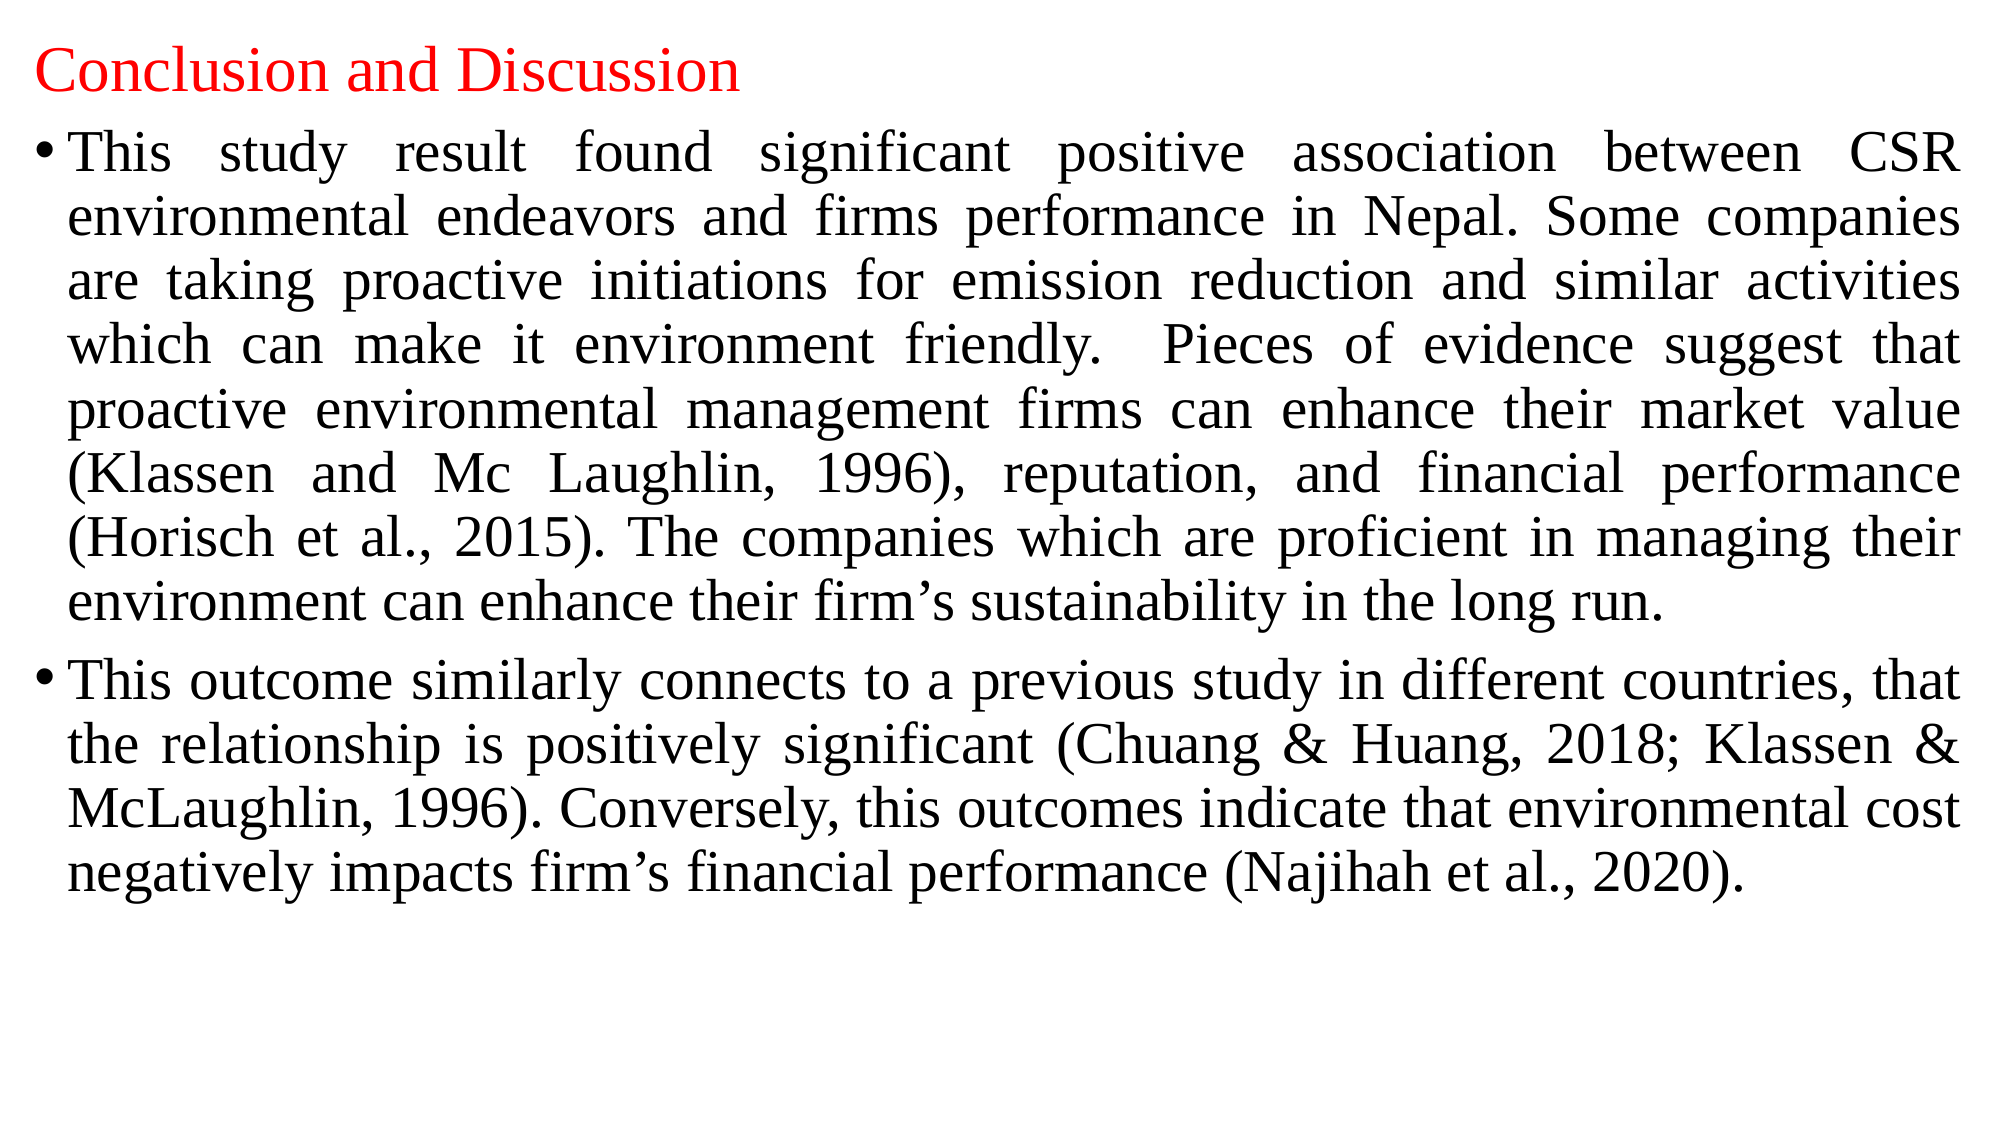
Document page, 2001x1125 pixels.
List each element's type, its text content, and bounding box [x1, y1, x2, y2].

list Conclusion and Discussion This study result found significant positive association between CSR environmental endeavors and firms performance in Nepal. Some companies are taking proactive initiations for emission reduction and similar activities which can make it environment friendly. Pieces of evidence suggest that proactive environmental management firms can enhance their market value (Klassen and Mc Laughlin, 1996), reputation, and financial performance (Horisch et al., 2015). The companies which are proficient in managing their environment can enhance their firm’s sustainability in the long run. This outcome similarly connects to a previous study in different countries, that the relationship is positively significant (Chuang & Huang, 2018; Klassen & McLaughlin, 1996). Conversely, this outcomes indicate that environmental cost negatively impacts firm’s financial performance (Najihah et al., 2020). [19, 28, 1980, 1125]
